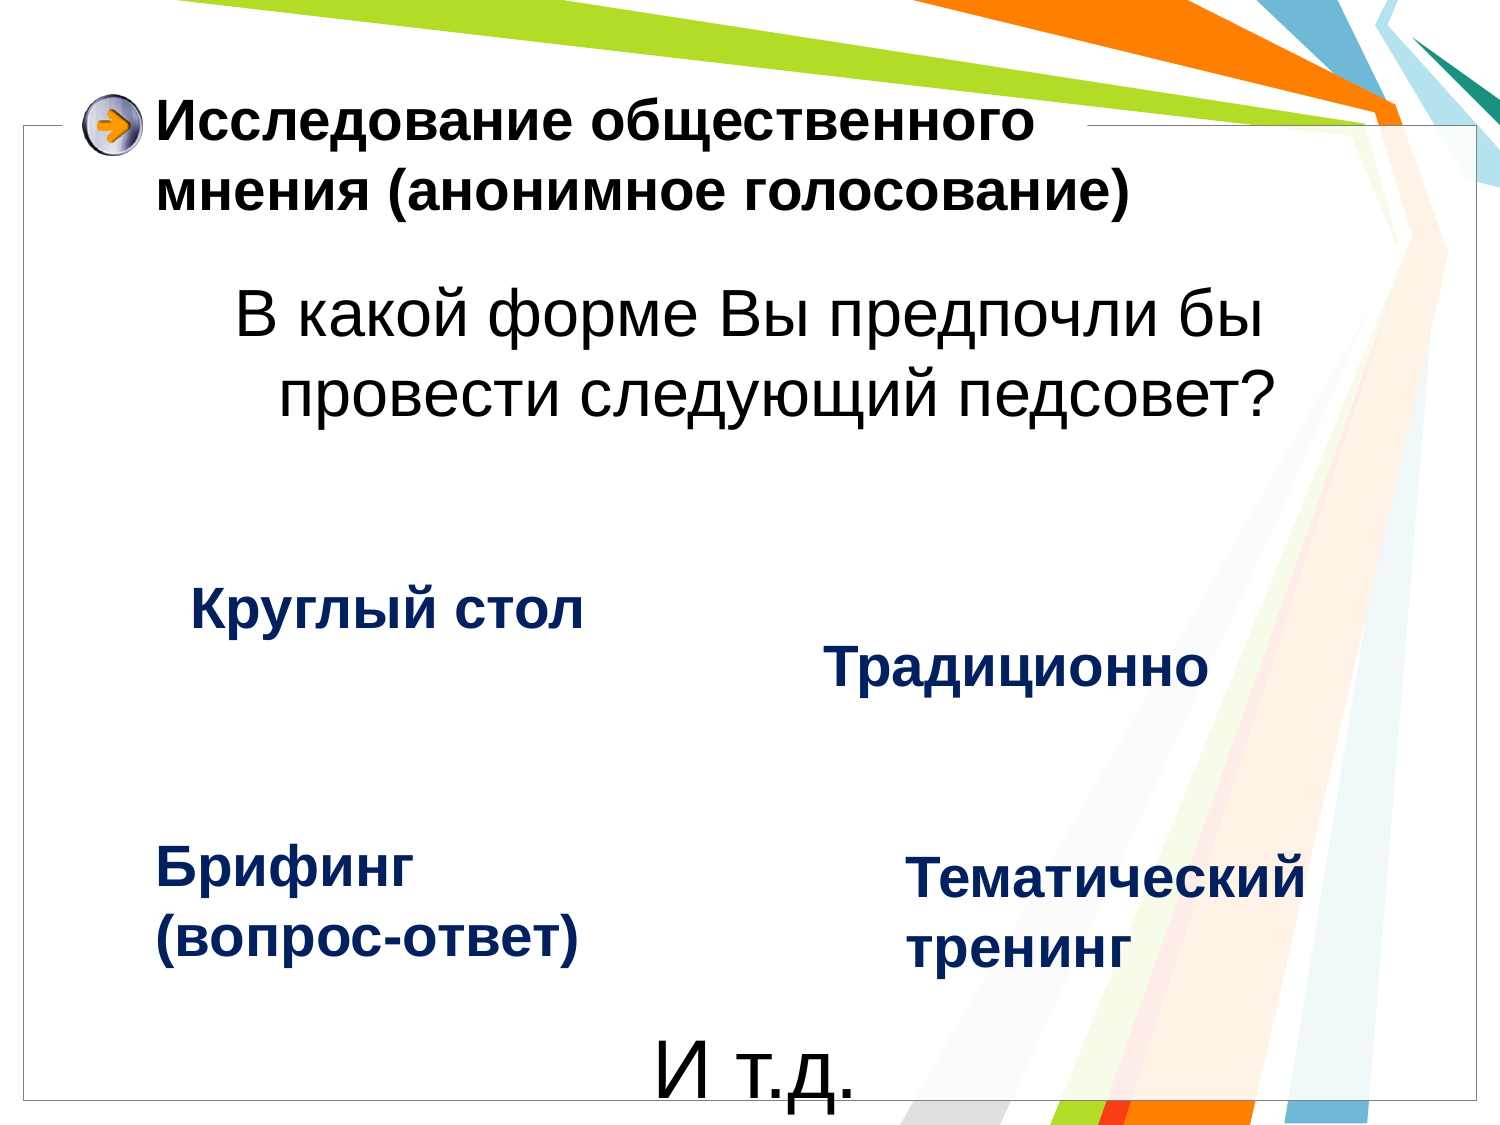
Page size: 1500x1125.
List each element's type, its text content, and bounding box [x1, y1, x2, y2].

text_box Тематический тренинг [890, 831, 1430, 987]
picture [82, 94, 140, 156]
text_box Традиционно [808, 621, 1383, 706]
text_box Брифинг (вопрос-ответ) [140, 820, 680, 975]
title Исследование общественного мнения (анонимное голосование) [140, 58, 1175, 247]
text_box Круглый стол [175, 562, 622, 648]
list В какой форме Вы предпочли бы провести следующий педсовет? [74, 262, 1426, 434]
text_box И т.д. [503, 1007, 1008, 1123]
